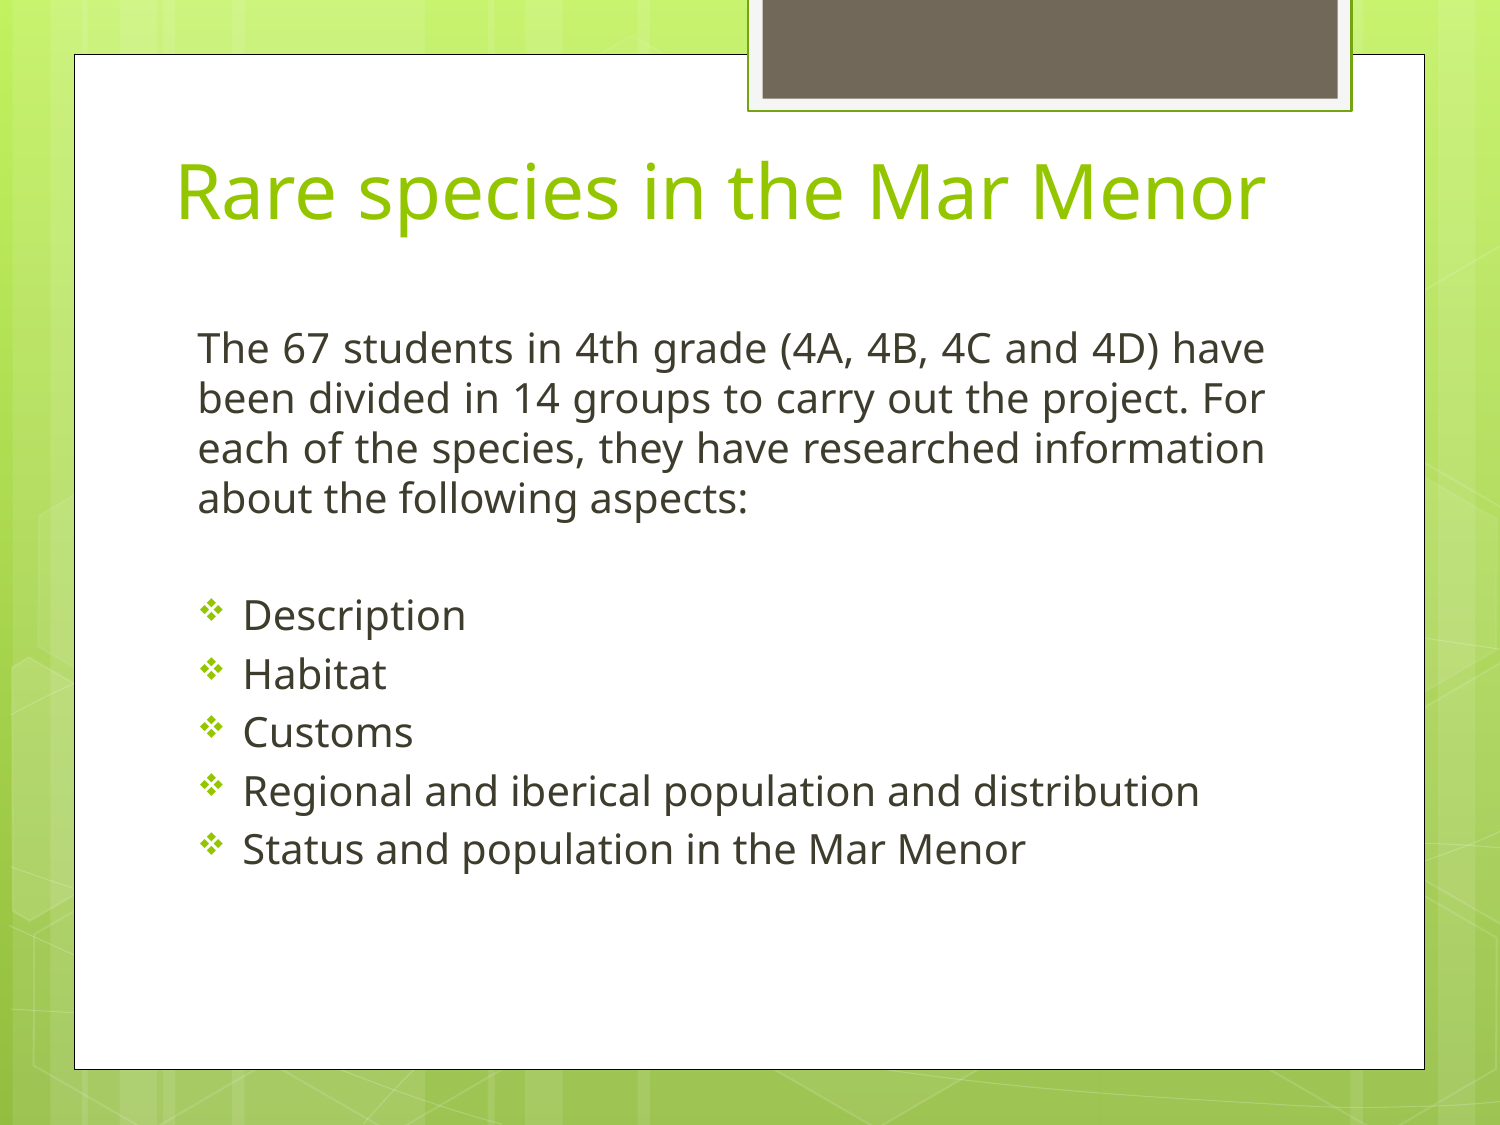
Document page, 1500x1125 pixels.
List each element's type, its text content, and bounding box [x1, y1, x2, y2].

title Rare species in the Mar Menor [159, 54, 1312, 243]
list The 67 students in 4th grade (4A, 4B, 4C and 4D) have been divided in 14 groups to carry out the project. For each of the species, they have researched information about the following aspects: Description Habitat Customs Regional and iberical population and distribution Status and population in the Mar Menor [171, 314, 1282, 988]
